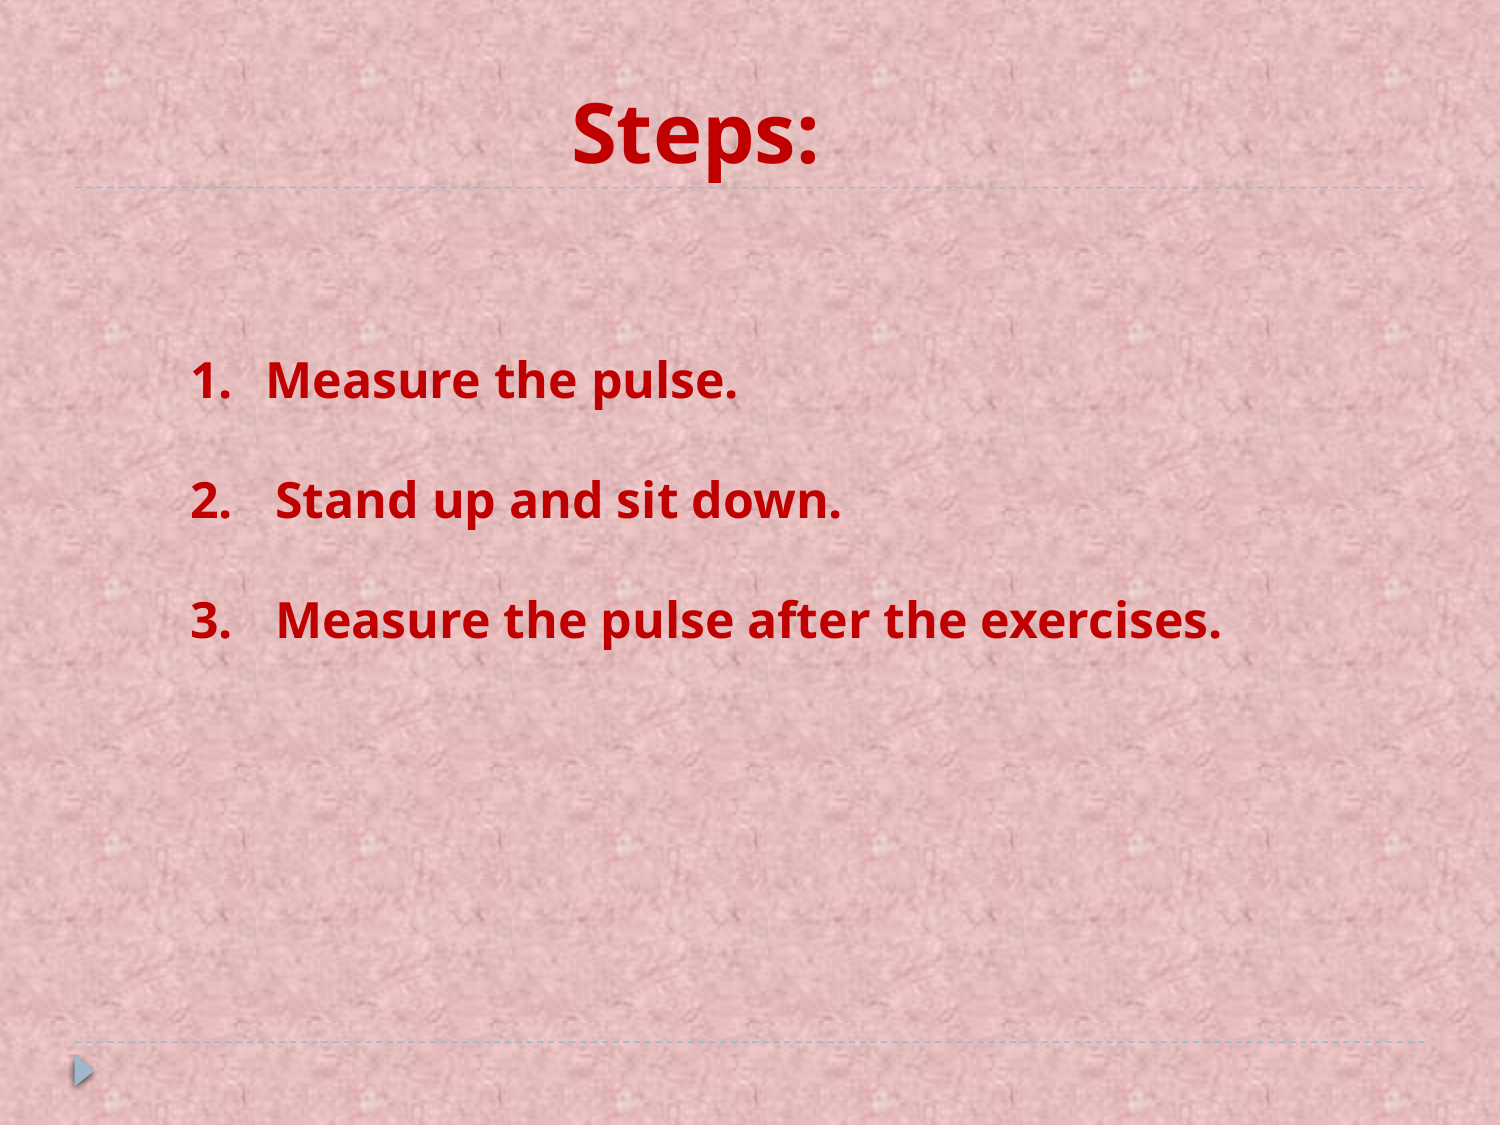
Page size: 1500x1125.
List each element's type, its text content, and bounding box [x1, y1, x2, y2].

text_box Measure the pulse. Stand up and sit down. Measure the pulse after the exercises. [175, 281, 1376, 656]
title Steps: [75, 37, 1425, 188]
picture [0, 0, 1500, 1125]
